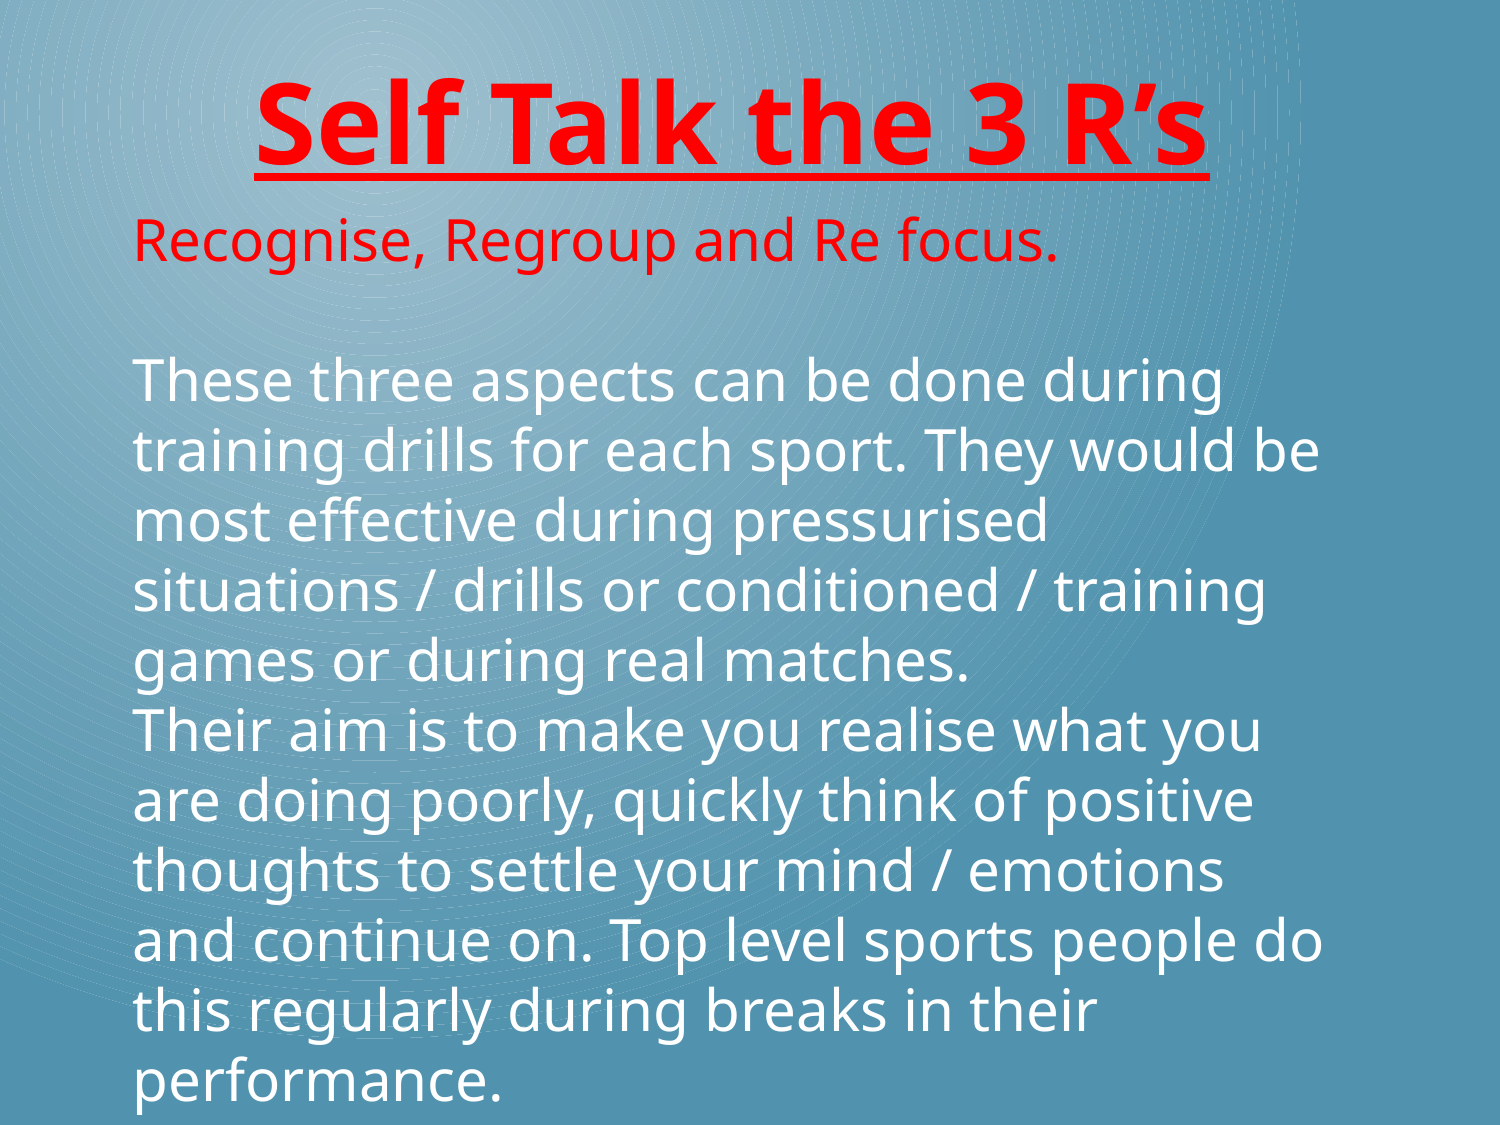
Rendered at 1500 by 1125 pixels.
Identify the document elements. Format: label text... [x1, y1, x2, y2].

text_box Recognise, Regroup and Re focus. These three aspects can be done during training drills for each sport. They would be most effective during pressurised situations / drills or conditioned / training games or during real matches. Their aim is to make you realise what you are doing poorly, quickly think of positive thoughts to settle your mind / emotions and continue on. Top level sports people do this regularly during breaks in their performance. [117, 196, 1347, 1125]
text_box Self Talk the 3 R’s [76, 44, 1388, 195]
